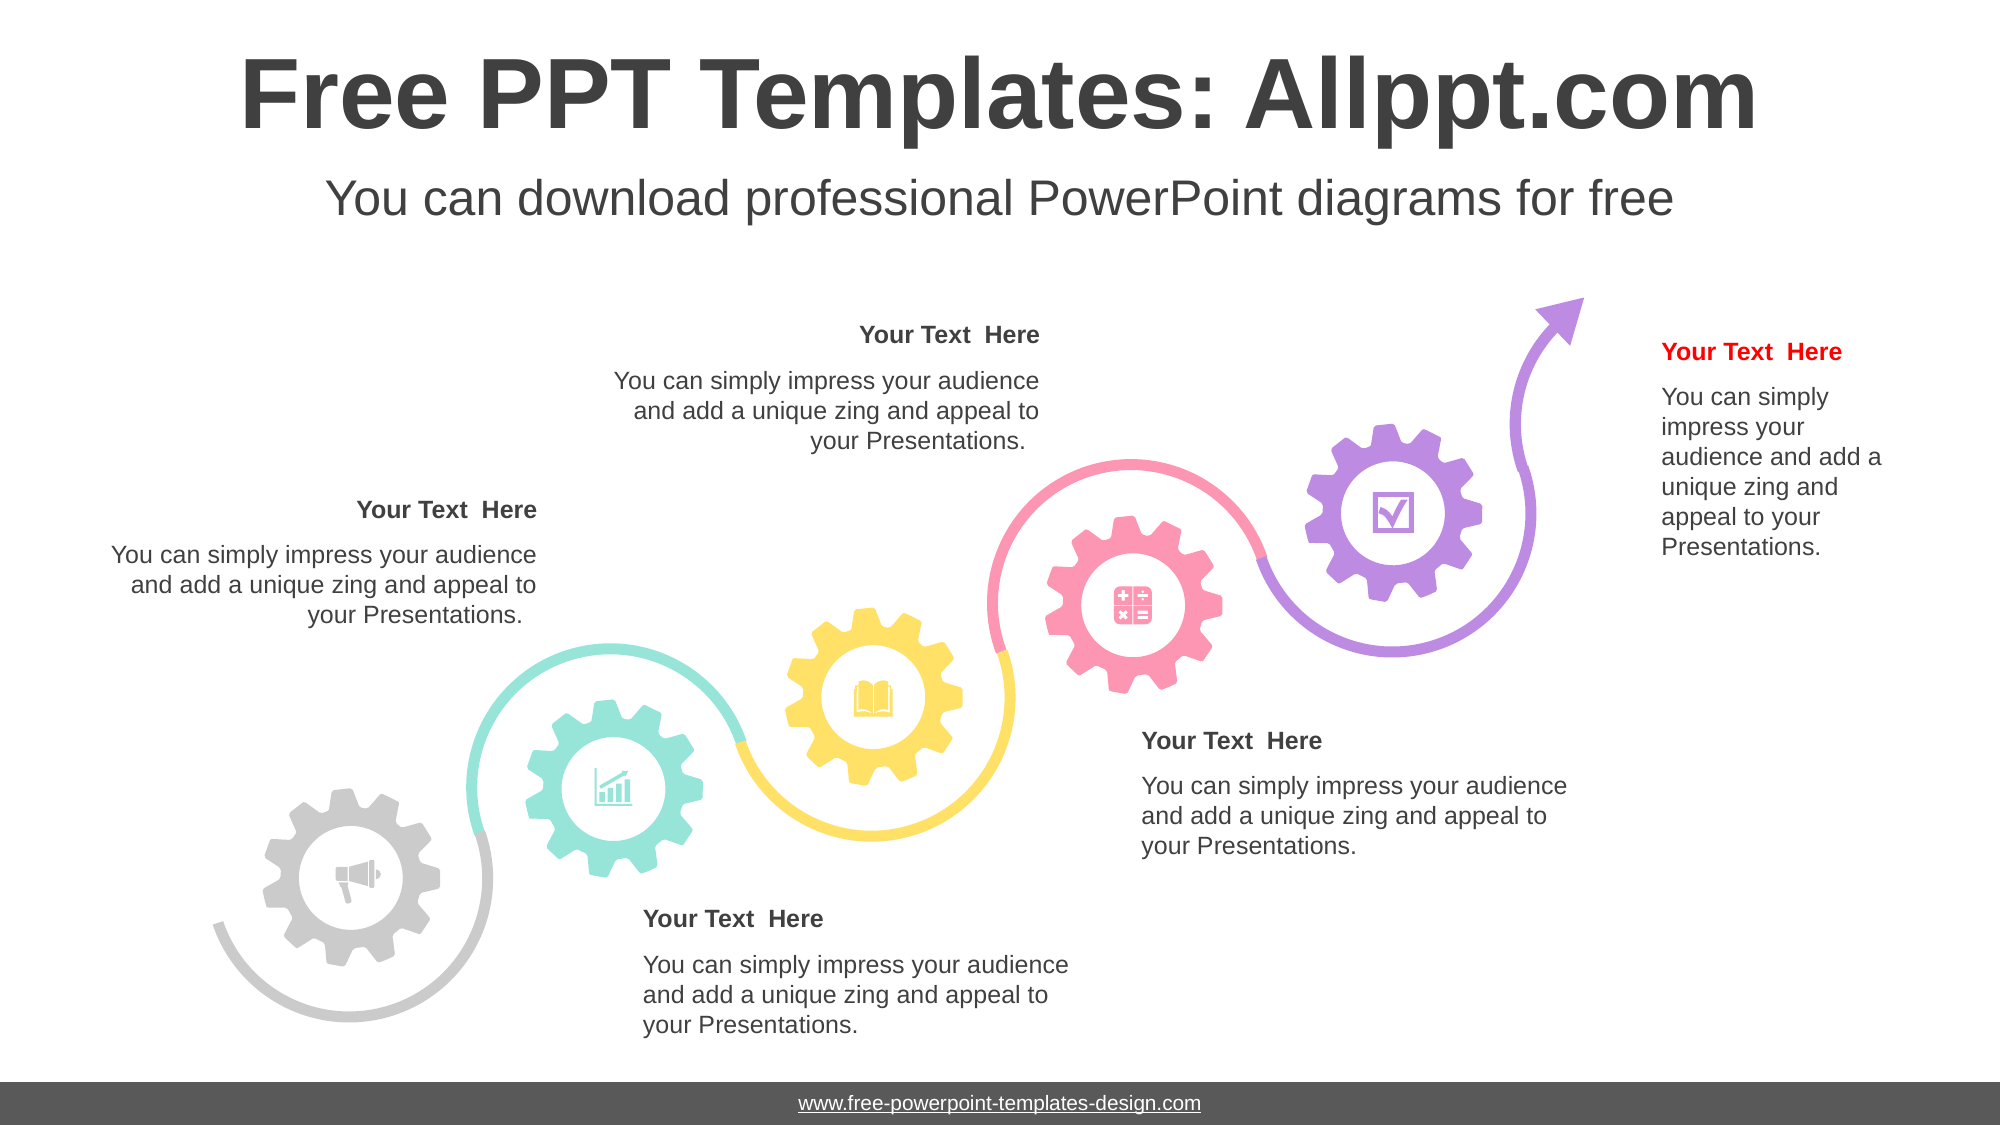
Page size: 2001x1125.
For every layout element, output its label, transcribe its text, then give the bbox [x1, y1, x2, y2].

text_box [1253, 265, 1792, 672]
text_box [81, 485, 553, 638]
text_box [1112, 585, 1153, 626]
text_box www.free-powerpoint-templates-design.com [0, 1082, 2000, 1123]
text_box [852, 679, 894, 718]
text_box [733, 648, 1017, 843]
text_box [525, 699, 703, 878]
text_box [628, 895, 1099, 1047]
text_box [594, 767, 634, 807]
text_box [334, 858, 382, 905]
text_box [1044, 515, 1223, 694]
text_box [985, 458, 1253, 655]
title Free PPT Templates: Allppt.com [0, 32, 2000, 161]
text_box [262, 788, 441, 967]
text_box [584, 311, 1056, 463]
list You can download professional PowerPoint diagrams for free [0, 164, 2000, 234]
text_box [465, 642, 749, 835]
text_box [1126, 717, 1598, 869]
text_box [211, 829, 495, 1024]
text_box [1792, 327, 1903, 571]
text_box [785, 607, 963, 786]
